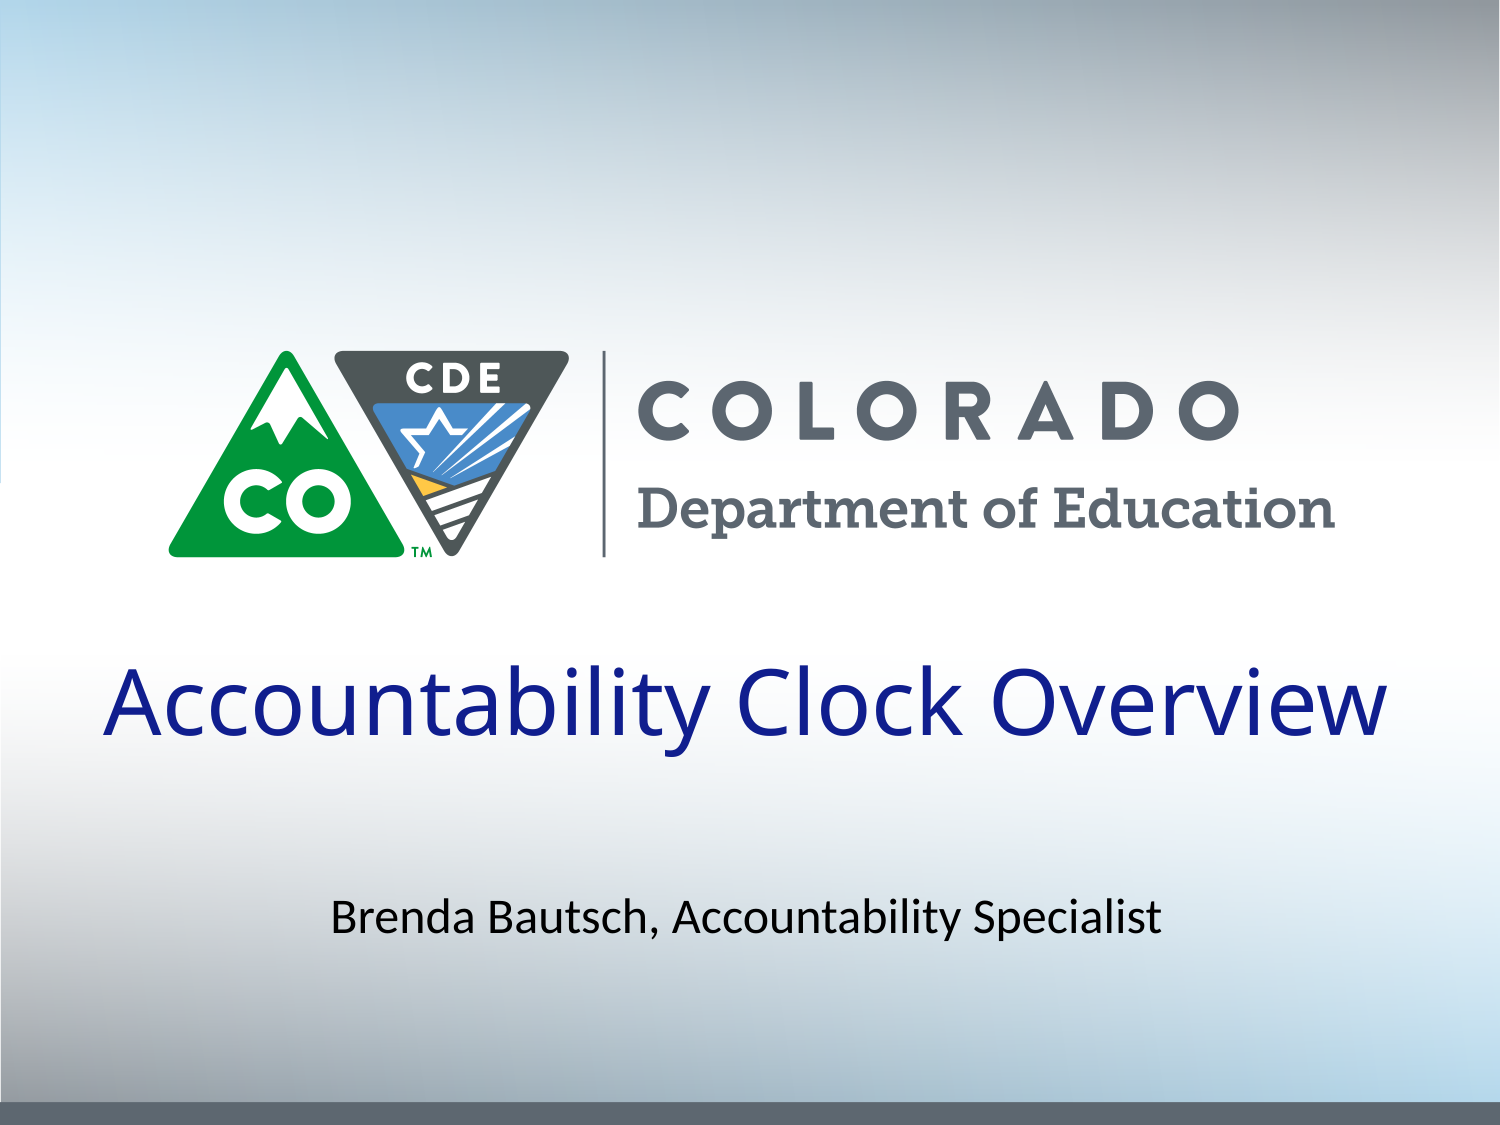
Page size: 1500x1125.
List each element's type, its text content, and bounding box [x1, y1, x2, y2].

text_box Accountability Clock Overview [62, 649, 1431, 856]
text_box Brenda Bautsch, Accountability Specialist [62, 882, 1431, 1027]
picture [0, 0, 1500, 1125]
